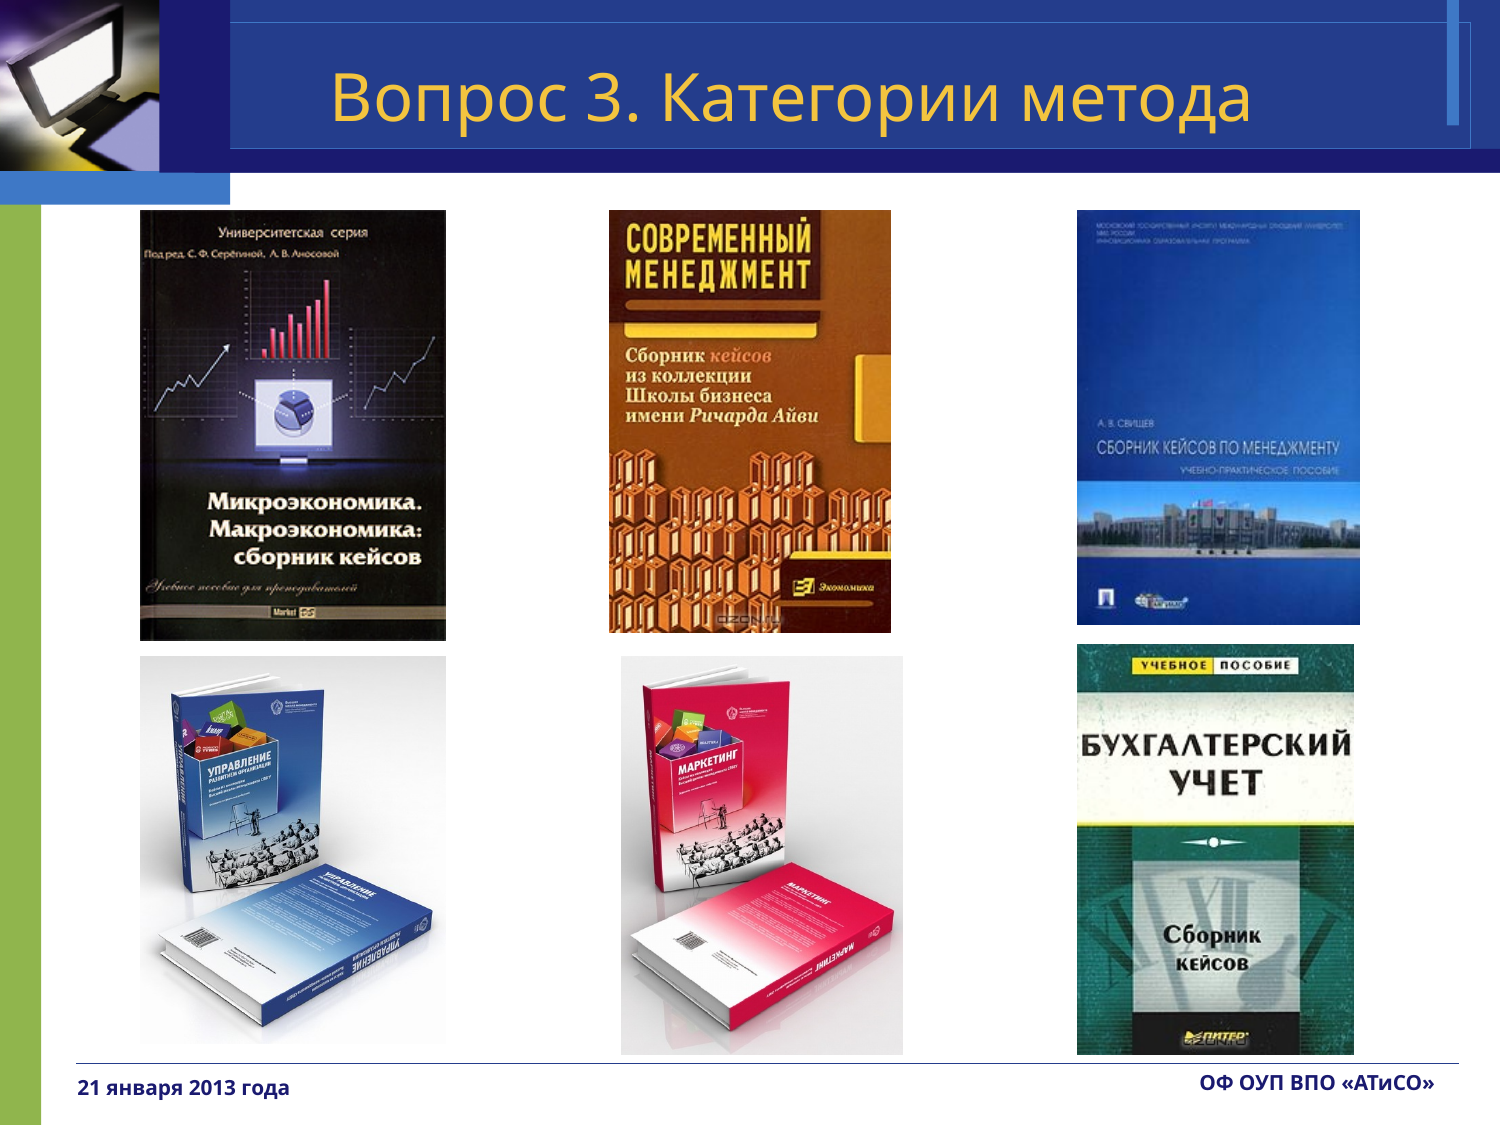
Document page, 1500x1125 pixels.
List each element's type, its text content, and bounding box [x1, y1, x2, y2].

picture [0, 0, 159, 171]
text_box Вопрос 3. Категории метода [147, 48, 1438, 141]
text_box 21 января 2013 года [62, 1067, 475, 1105]
picture [1077, 644, 1355, 1055]
footer ОФ ОУП ВПО «АТиСО» [1101, 1062, 1451, 1102]
picture [140, 210, 446, 641]
picture [1077, 210, 1360, 625]
picture [620, 656, 903, 1055]
picture [140, 655, 446, 1044]
picture [609, 210, 891, 633]
